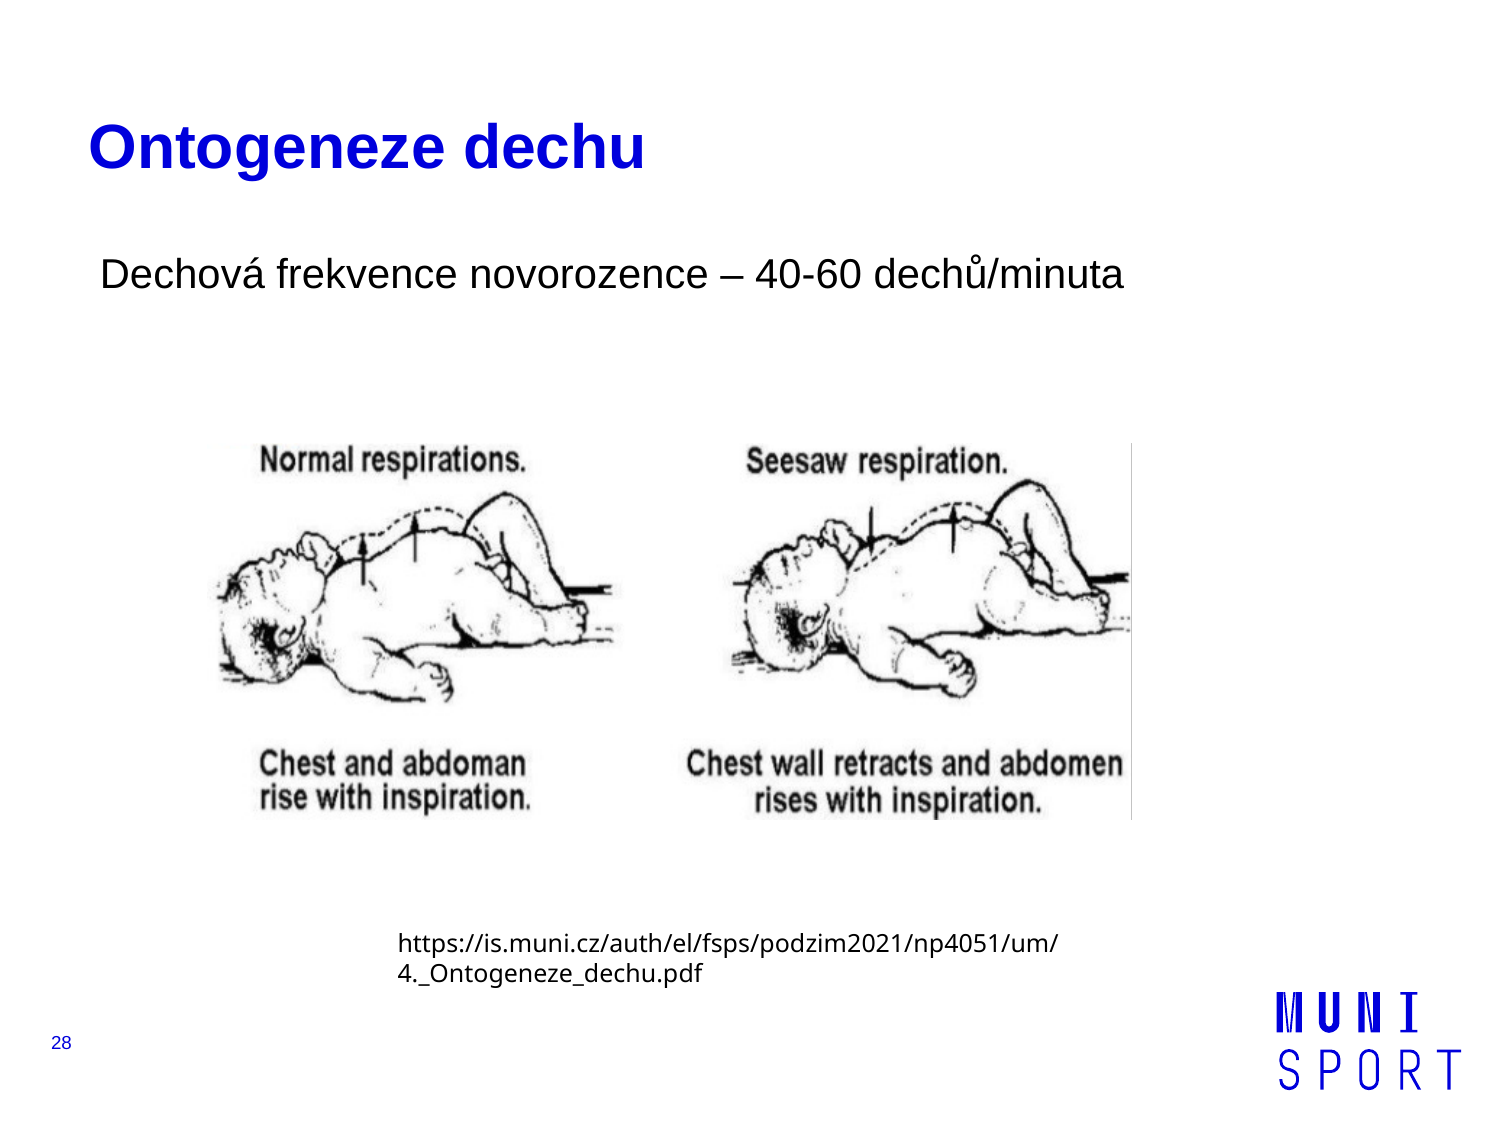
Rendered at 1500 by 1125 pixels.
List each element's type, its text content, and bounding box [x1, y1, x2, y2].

title Ontogeneze dechu [88, 118, 1412, 193]
slide_number 28 [50, 1021, 82, 1063]
text_box Dechová frekvence novorozence – 40-60 dechů/minuta [85, 239, 1152, 305]
text_box https://is.muni.cz/auth/el/fsps/podzim2021/np4051/um/4._Ontogeneze_dechu.pdf [382, 919, 1133, 995]
picture [207, 443, 1134, 820]
